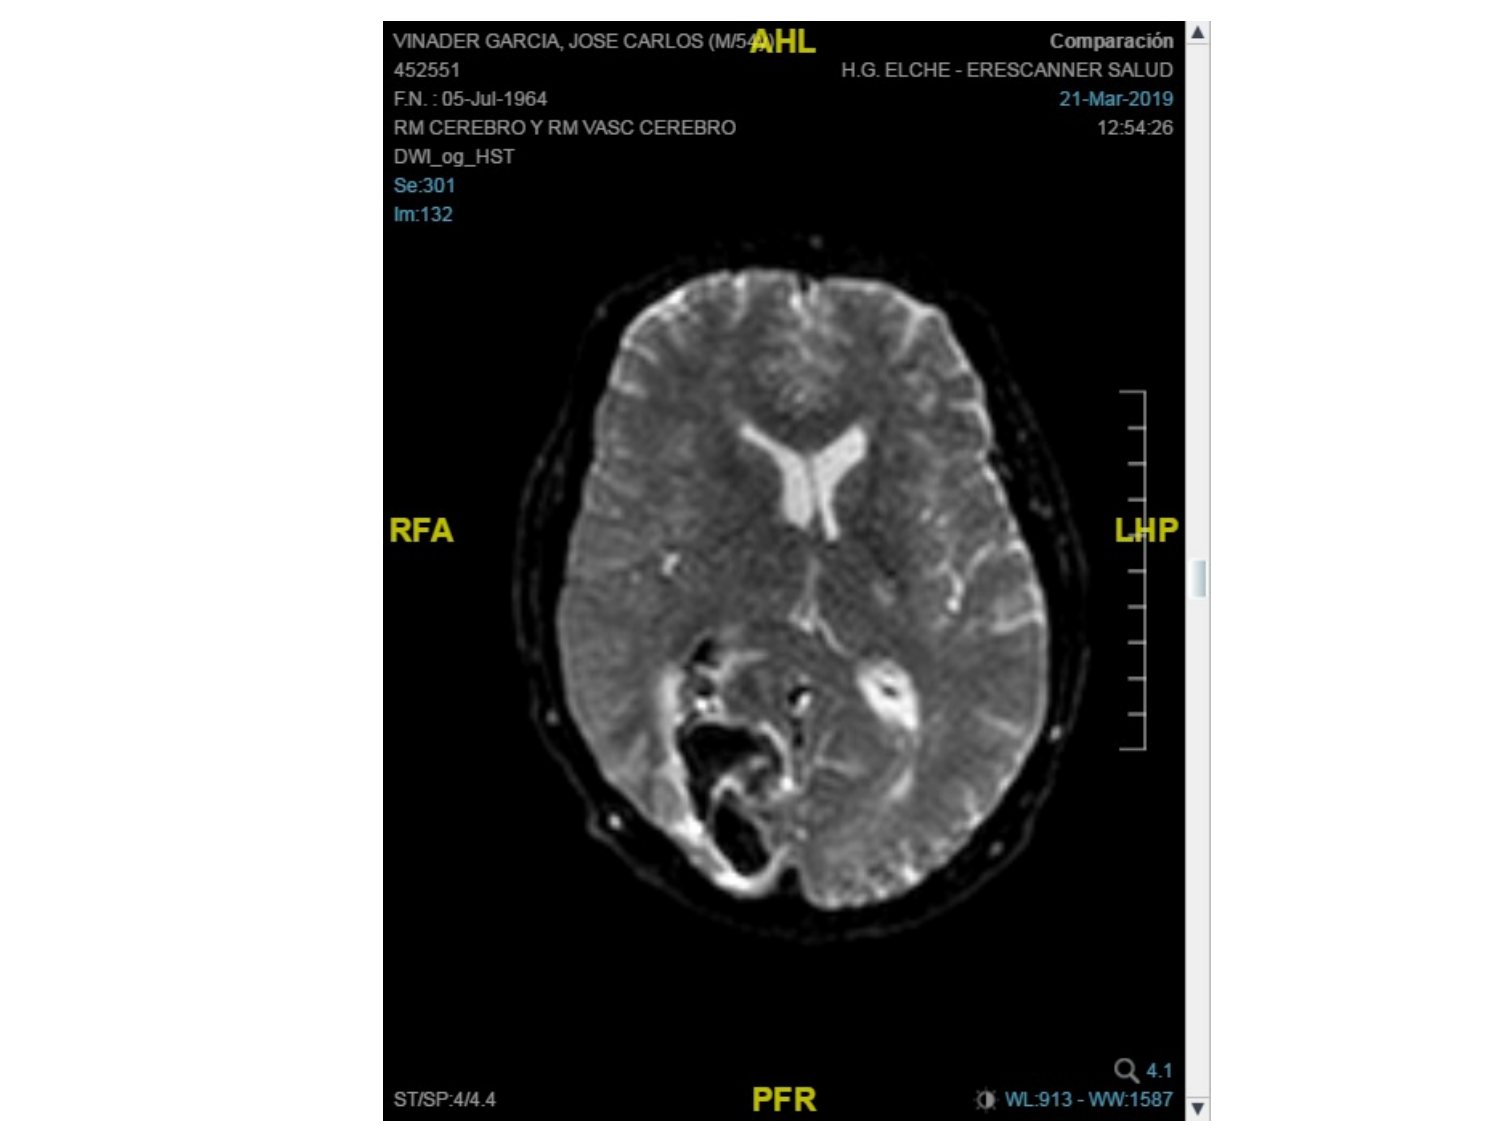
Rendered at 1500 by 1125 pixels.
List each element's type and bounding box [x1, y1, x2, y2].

list [383, 20, 1211, 1121]
